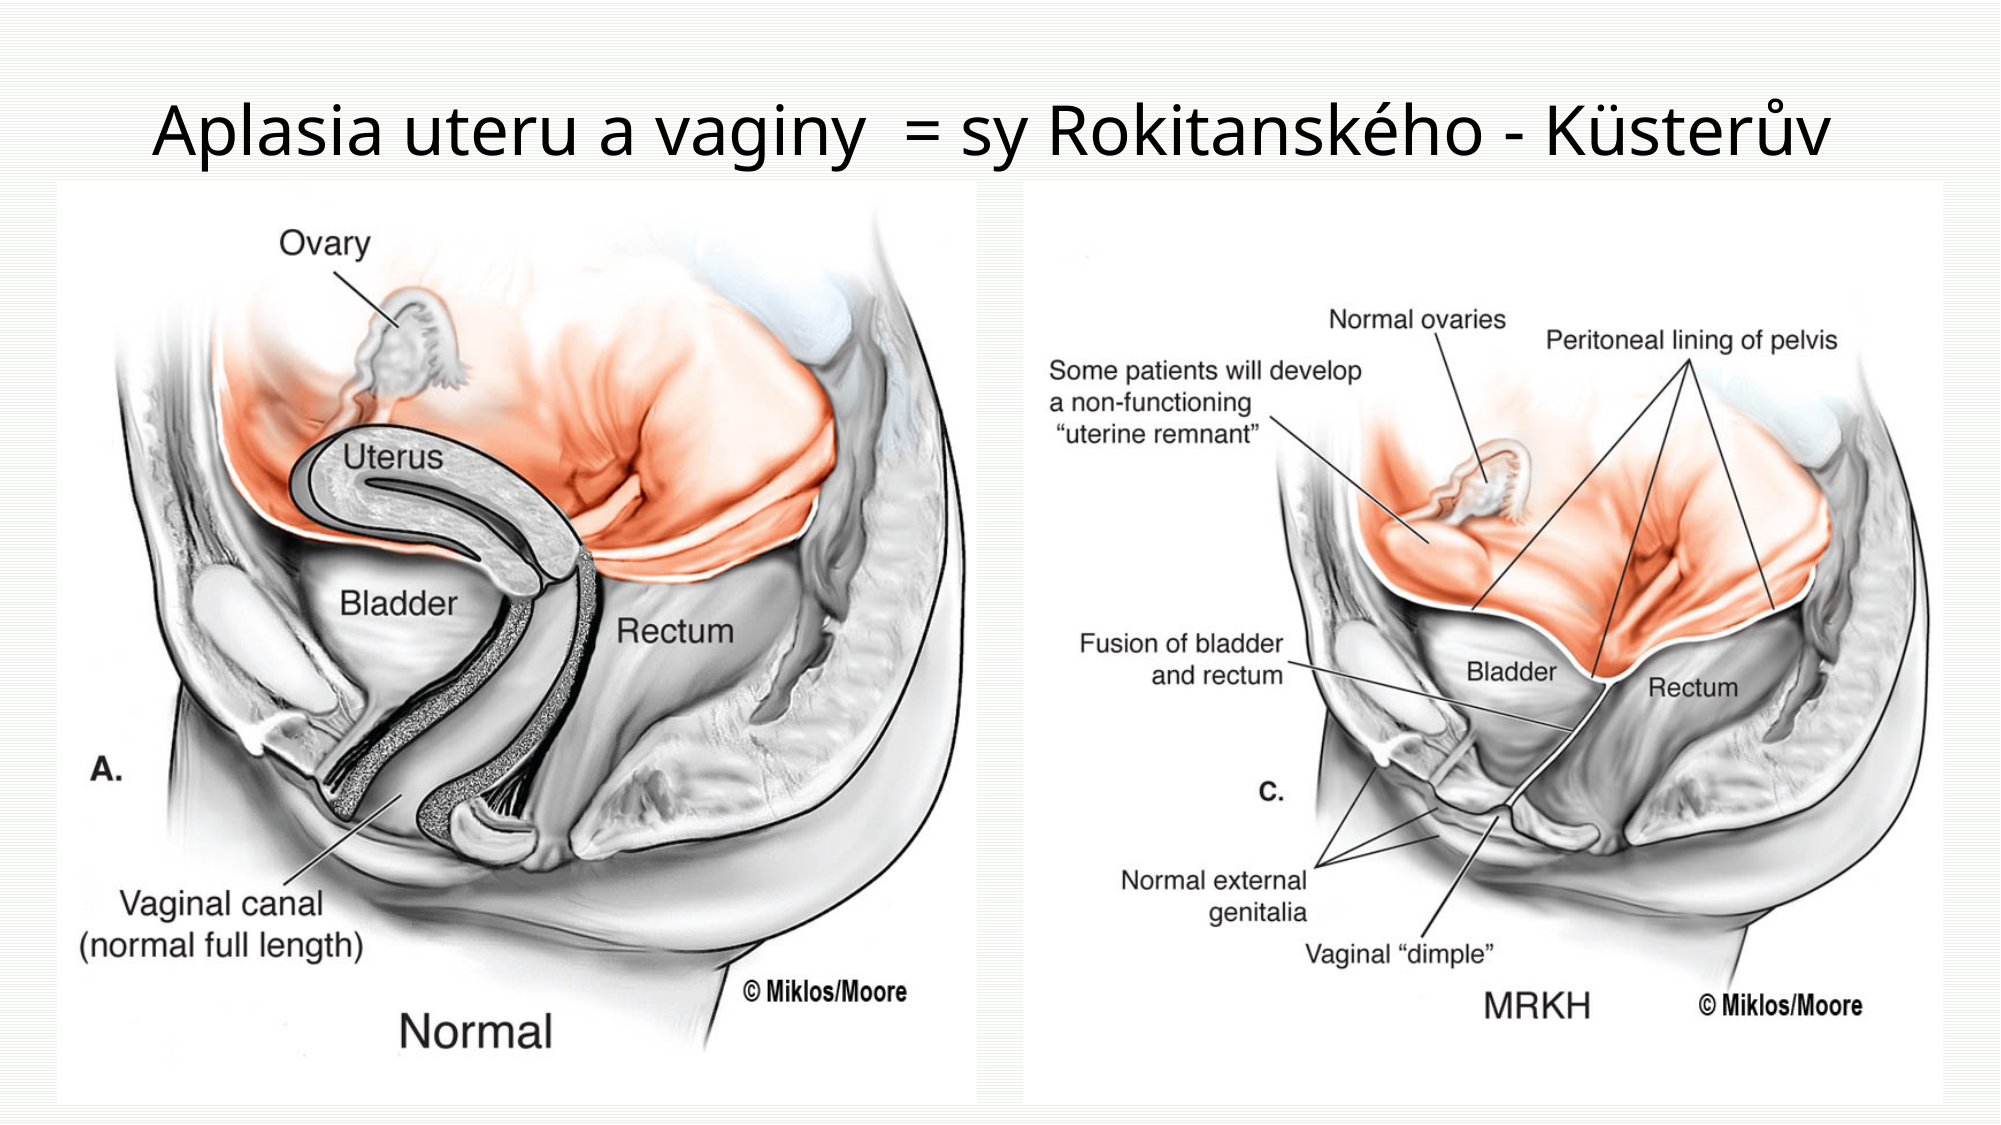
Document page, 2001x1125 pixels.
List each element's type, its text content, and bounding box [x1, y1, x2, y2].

picture [1023, 182, 1943, 1103]
picture [57, 182, 977, 1103]
title Aplasia uteru a vaginy = sy Rokitanského - Küsterův [137, 55, 1863, 248]
